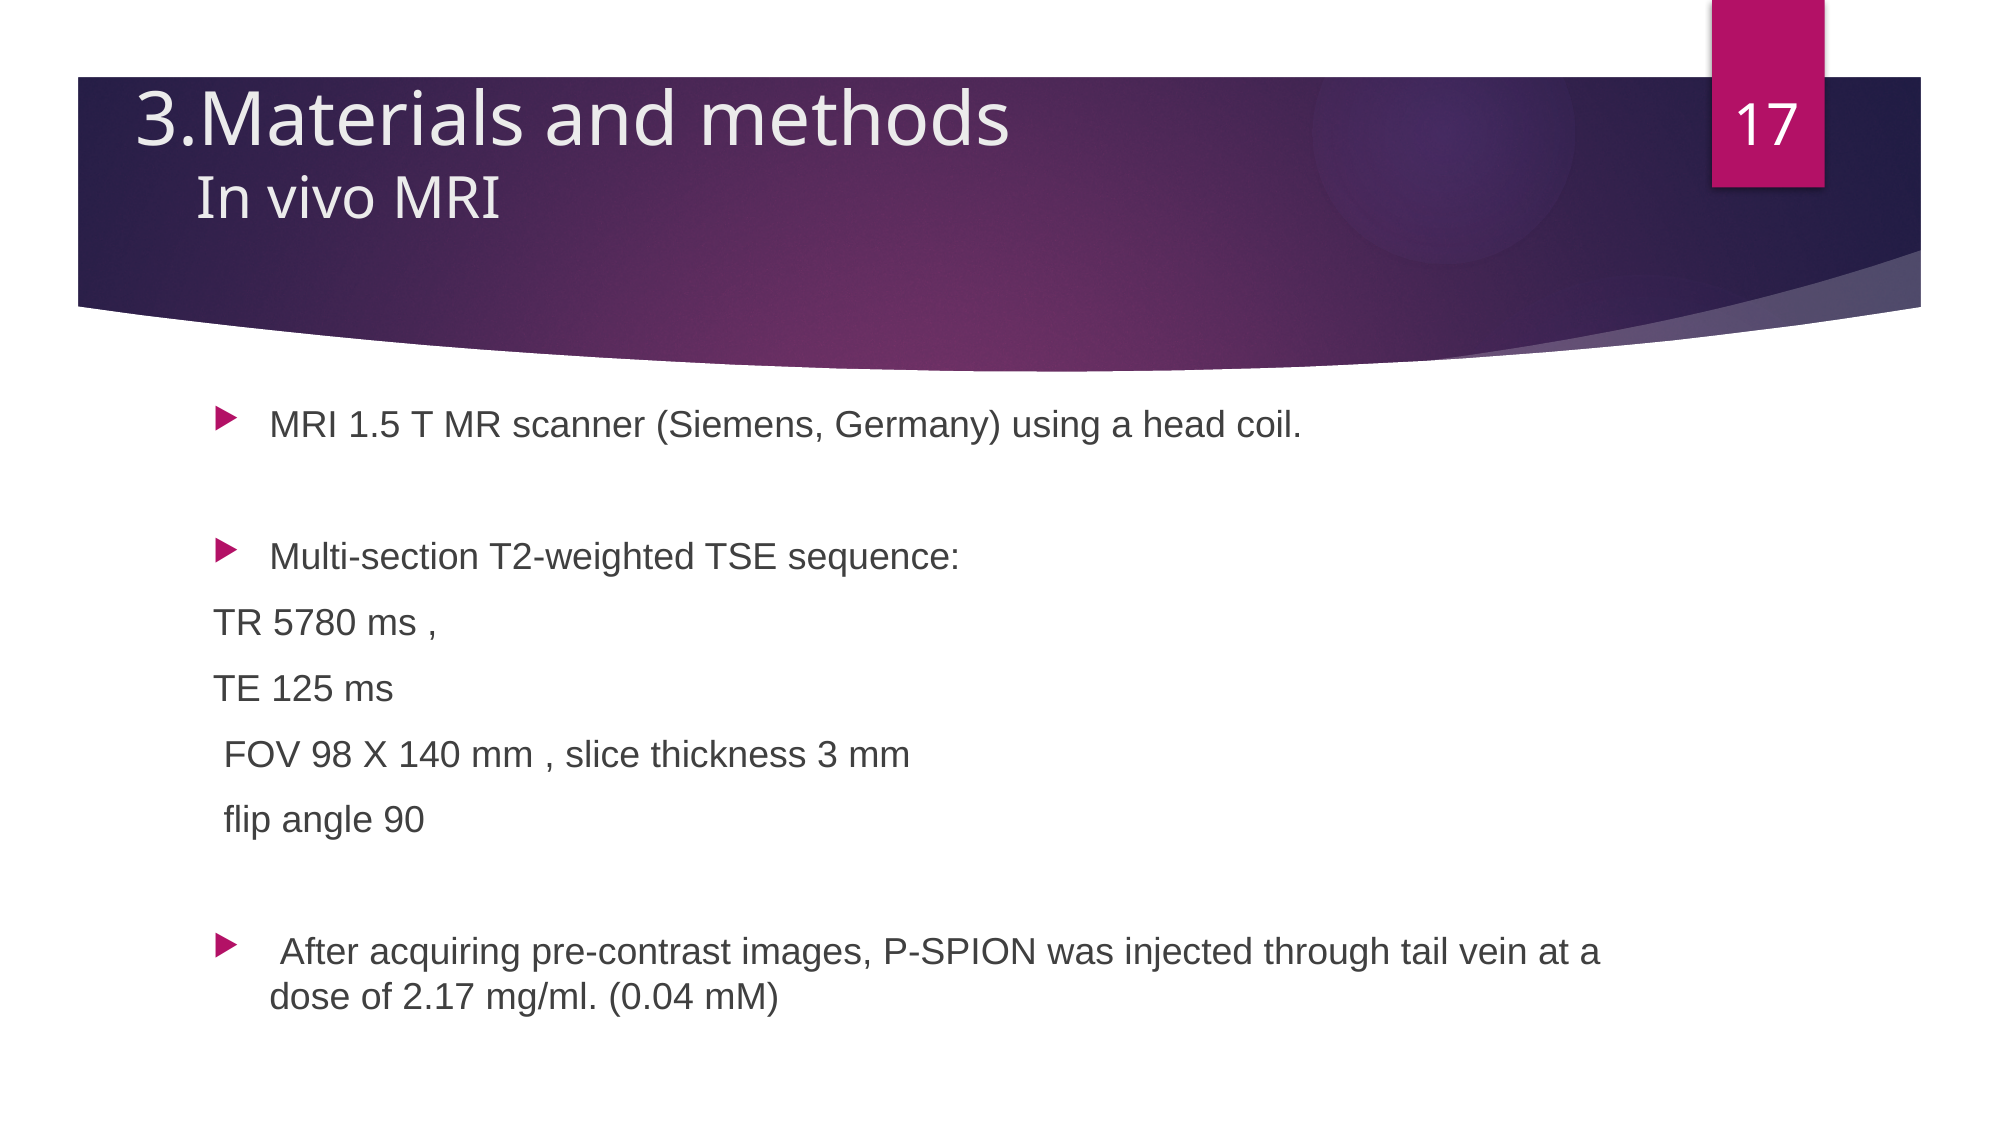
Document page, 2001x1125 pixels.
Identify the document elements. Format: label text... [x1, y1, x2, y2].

list MRI 1.5 T MR scanner (Siemens, Germany) using a head coil. Multi-section T2-weighted TSE sequence: TR 5780 ms , TE 125 ms FOV 98 X 140 mm , slice thickness 3 mm flip angle 90 After acquiring pre-contrast images, P-SPION was injected through tail vein at a dose of 2.17 mg/ml. (0.04 mM) [198, 392, 1646, 1050]
title 3.Materials and methods In vivo MRI [120, 68, 1068, 233]
slide_number 17 [1698, 48, 1836, 175]
